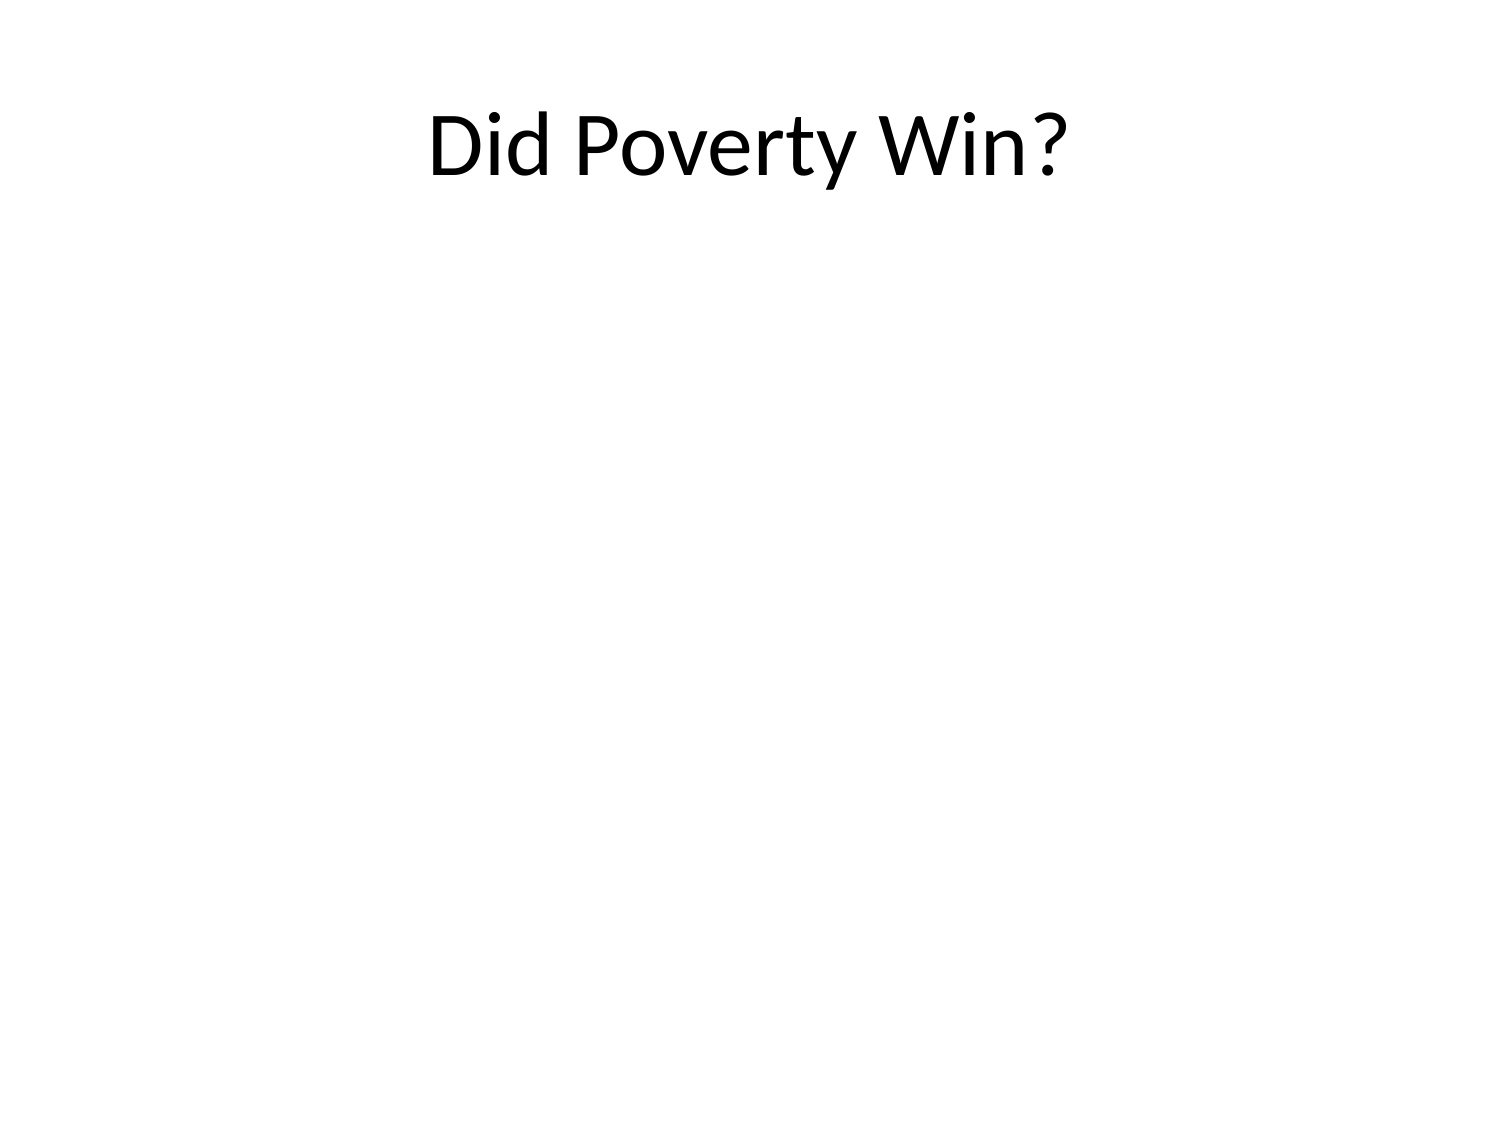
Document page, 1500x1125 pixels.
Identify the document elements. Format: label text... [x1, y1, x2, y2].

title Did Poverty Win? [75, 45, 1425, 233]
